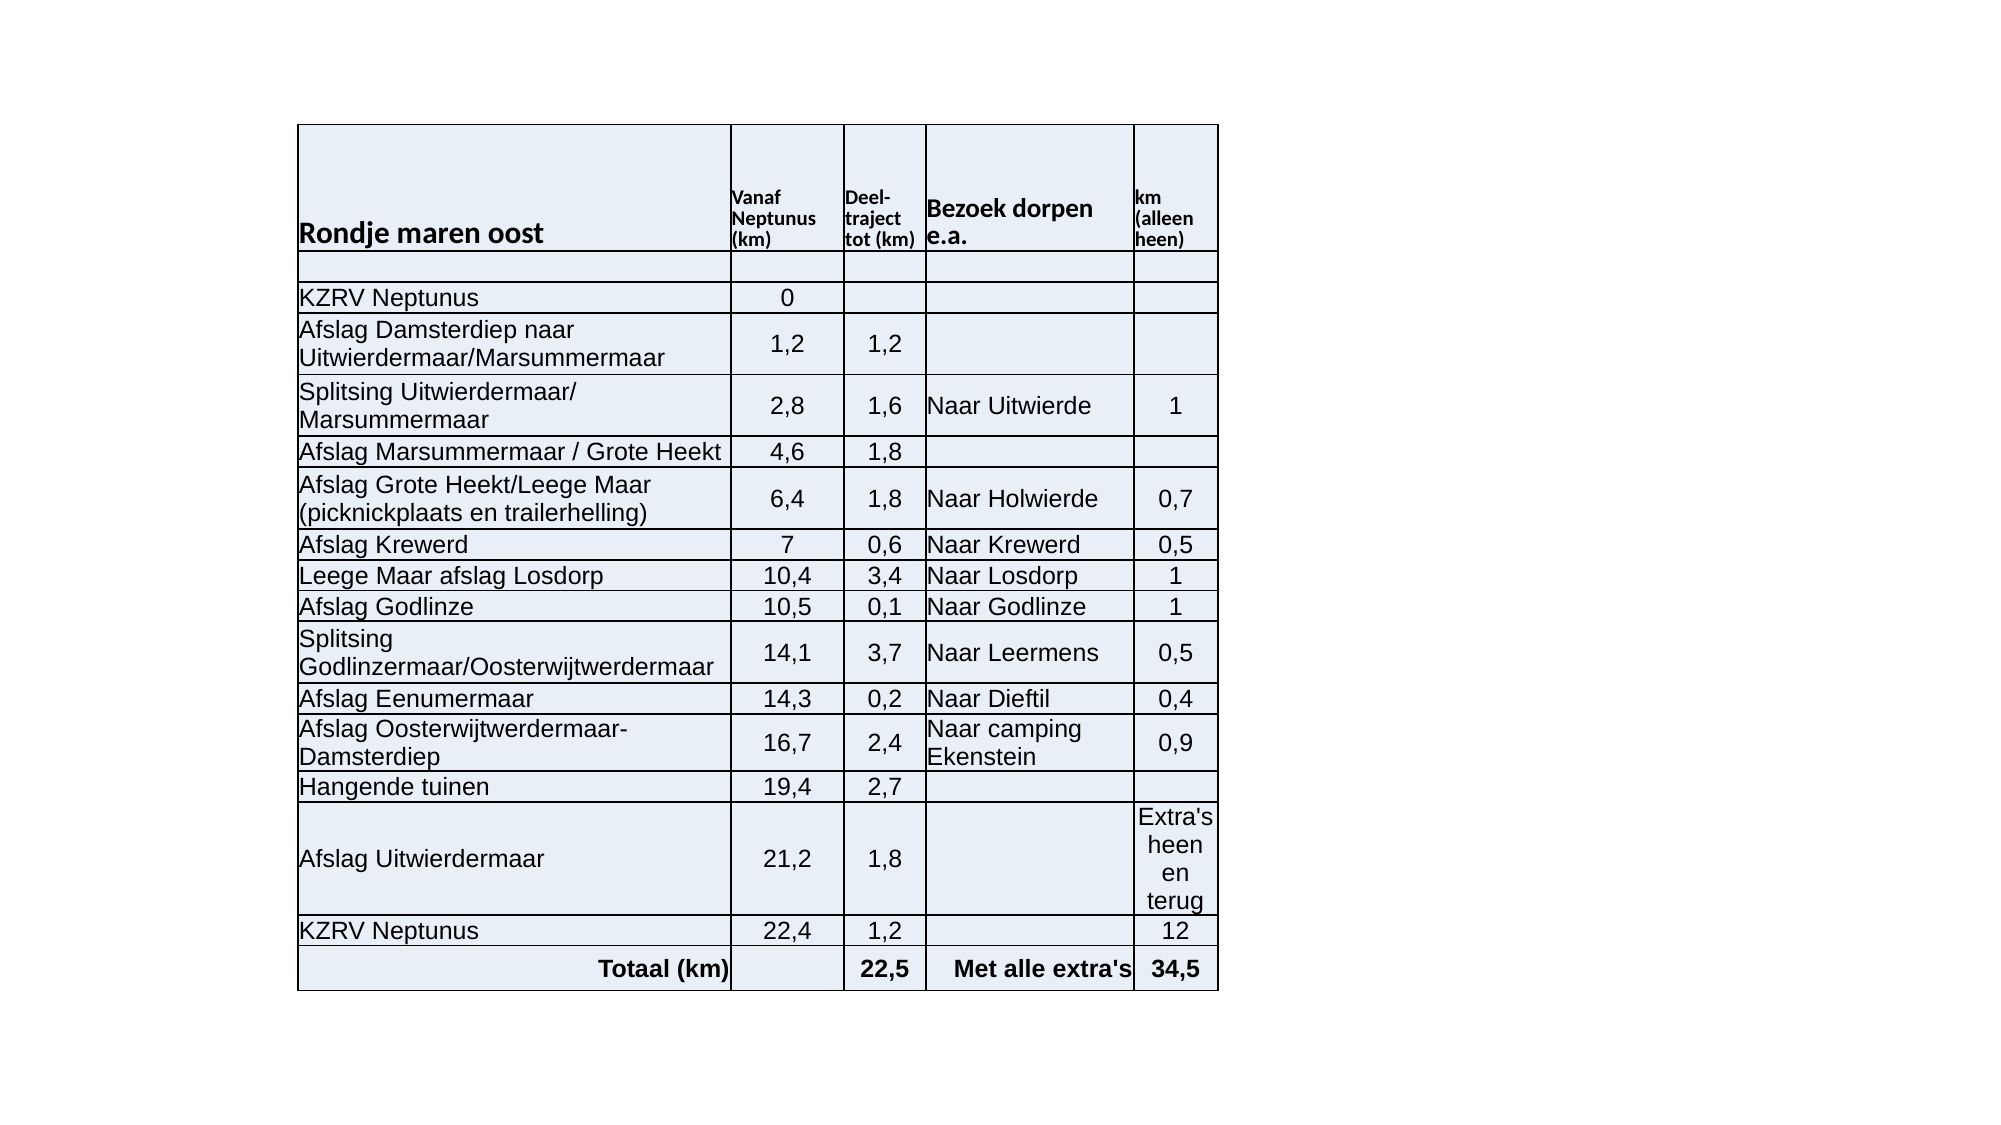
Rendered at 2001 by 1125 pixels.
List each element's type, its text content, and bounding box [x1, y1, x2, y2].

table_cell Afslag Damsterdiep naar Uitwierdermaar/Marsummermaar [299, 314, 730, 374]
table_cell 1 [1135, 561, 1217, 590]
table_cell [927, 803, 1133, 914]
table_cell [1135, 283, 1217, 312]
table_header Rondje maren oost [299, 125, 730, 250]
table_cell 7 [732, 530, 843, 559]
table_cell 12 [1135, 916, 1217, 945]
table_cell 6,4 [732, 468, 843, 528]
table_header km (alleen heen) [1135, 125, 1217, 250]
table_cell 3,7 [845, 622, 925, 682]
table_header Bezoek dorpen e.a. [927, 125, 1133, 250]
table_cell [845, 252, 925, 281]
table_cell [1135, 437, 1217, 466]
table_cell [927, 314, 1133, 374]
table_cell 1,8 [845, 468, 925, 528]
table_cell [927, 772, 1133, 801]
table_cell Naar Godlinze [927, 591, 1133, 620]
table_cell Leege Maar afslag Losdorp [299, 561, 730, 590]
table_cell 1,6 [845, 375, 925, 435]
table_cell [732, 252, 843, 281]
table_cell Afslag Oosterwijtwerdermaar-Damsterdiep [299, 715, 730, 770]
table_cell 22,4 [732, 916, 843, 945]
table_cell 1,8 [845, 803, 925, 914]
table_cell Naar Uitwierde [927, 375, 1133, 435]
table_cell Naar Dieftil [927, 684, 1133, 713]
table_cell 3,4 [845, 561, 925, 590]
table_cell 0 [732, 283, 843, 312]
table_cell 21,2 [732, 803, 843, 914]
table_cell 0,4 [1135, 684, 1217, 713]
table_cell [299, 252, 730, 281]
table_cell Afslag Grote Heekt/Leege Maar (picknickplaats en trailerhelling) [299, 468, 730, 528]
table_cell Totaal (km) [299, 946, 730, 990]
table_cell Met alle extra's [927, 946, 1133, 990]
table_cell Afslag Godlinze [299, 591, 730, 620]
table_cell 1,2 [732, 314, 843, 374]
table_cell 2,7 [845, 772, 925, 801]
table_cell [1135, 314, 1217, 374]
table_cell [1135, 772, 1217, 801]
table_cell Afslag Krewerd [299, 530, 730, 559]
table_cell Naar Krewerd [927, 530, 1133, 559]
table_cell 1 [1135, 591, 1217, 620]
table_cell Splitsing Godlinzermaar/Oosterwijtwerdermaar [299, 622, 730, 682]
table_cell Afslag Uitwierdermaar [299, 803, 730, 914]
table_cell 0,5 [1135, 530, 1217, 559]
table_cell Splitsing Uitwierdermaar/ Marsummermaar [299, 375, 730, 435]
table_cell Naar camping Ekenstein [927, 715, 1133, 770]
table_header Deel- traject tot (km) [845, 125, 925, 250]
table_cell Afslag Eenumermaar [299, 684, 730, 713]
table_cell 0,1 [845, 591, 925, 620]
table_cell 1,8 [845, 437, 925, 466]
table_cell [927, 283, 1133, 312]
table_cell Afslag Marsummermaar / Grote Heekt [299, 437, 730, 466]
table_cell [845, 283, 925, 312]
table_cell [927, 252, 1133, 281]
table_cell 14,1 [732, 622, 843, 682]
table_cell Naar Losdorp [927, 561, 1133, 590]
table_cell 1,2 [845, 314, 925, 374]
table_cell 0,9 [1135, 715, 1217, 770]
table_cell 0,6 [845, 530, 925, 559]
table_cell 0,2 [845, 684, 925, 713]
table_cell [927, 437, 1133, 466]
table_cell Naar Holwierde [927, 468, 1133, 528]
table_cell 2,8 [732, 375, 843, 435]
table_header Vanaf Neptunus (km) [732, 125, 843, 250]
table_cell [1135, 252, 1217, 281]
table_cell 19,4 [732, 772, 843, 801]
table_cell 34,5 [1135, 946, 1217, 990]
table_cell Hangende tuinen [299, 772, 730, 801]
table_cell 0,7 [1135, 468, 1217, 528]
table_cell [927, 916, 1133, 945]
table_cell KZRV Neptunus [299, 283, 730, 312]
table_cell 2,4 [845, 715, 925, 770]
table_cell 22,5 [845, 946, 925, 990]
table_cell 0,5 [1135, 622, 1217, 682]
table_cell [732, 946, 843, 990]
table_cell 4,6 [732, 437, 843, 466]
table_cell Naar Leermens [927, 622, 1133, 682]
table_cell 16,7 [732, 715, 843, 770]
table_cell 14,3 [732, 684, 843, 713]
table_cell 10,4 [732, 561, 843, 590]
table_cell 1 [1135, 375, 1217, 435]
table_cell 1,2 [845, 916, 925, 945]
table_cell Extra's heen en terug [1135, 803, 1217, 914]
table_cell 10,5 [732, 591, 843, 620]
table_cell KZRV Neptunus [299, 916, 730, 945]
